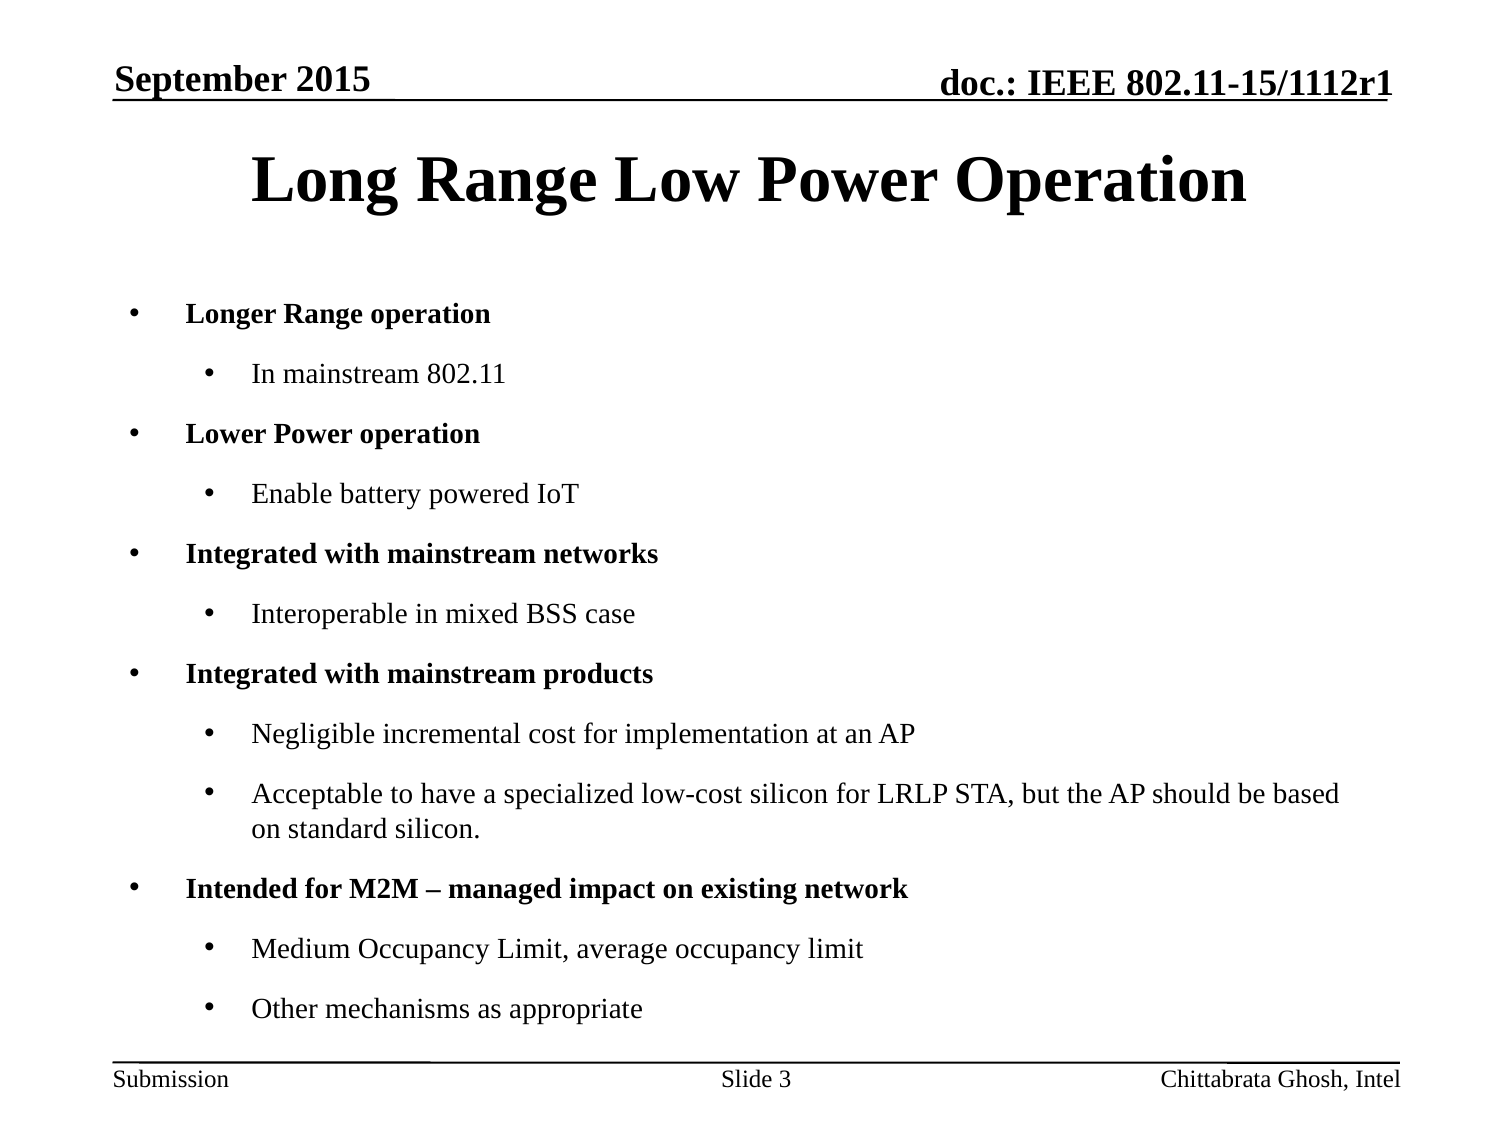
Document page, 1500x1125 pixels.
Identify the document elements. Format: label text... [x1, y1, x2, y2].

list Longer Range operation In mainstream 802.11 Lower Power operation Enable battery powered IoT Integrated with mainstream networks Interoperable in mixed BSS case Integrated with mainstream products Negligible incremental cost for implementation at an AP Acceptable to have a specialized low-cost silicon for LRLP STA, but the AP should be based on standard silicon. Intended for M2M – managed impact on existing network Medium Occupancy Limit, average occupancy limit Other mechanisms as appropriate [114, 286, 1390, 963]
footer Chittabrata Ghosh, Intel [878, 1061, 1402, 1093]
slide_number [114, 54, 423, 100]
title Long Range Low Power Operation [112, 87, 1388, 263]
slide_number Slide 3 [712, 1061, 800, 1123]
